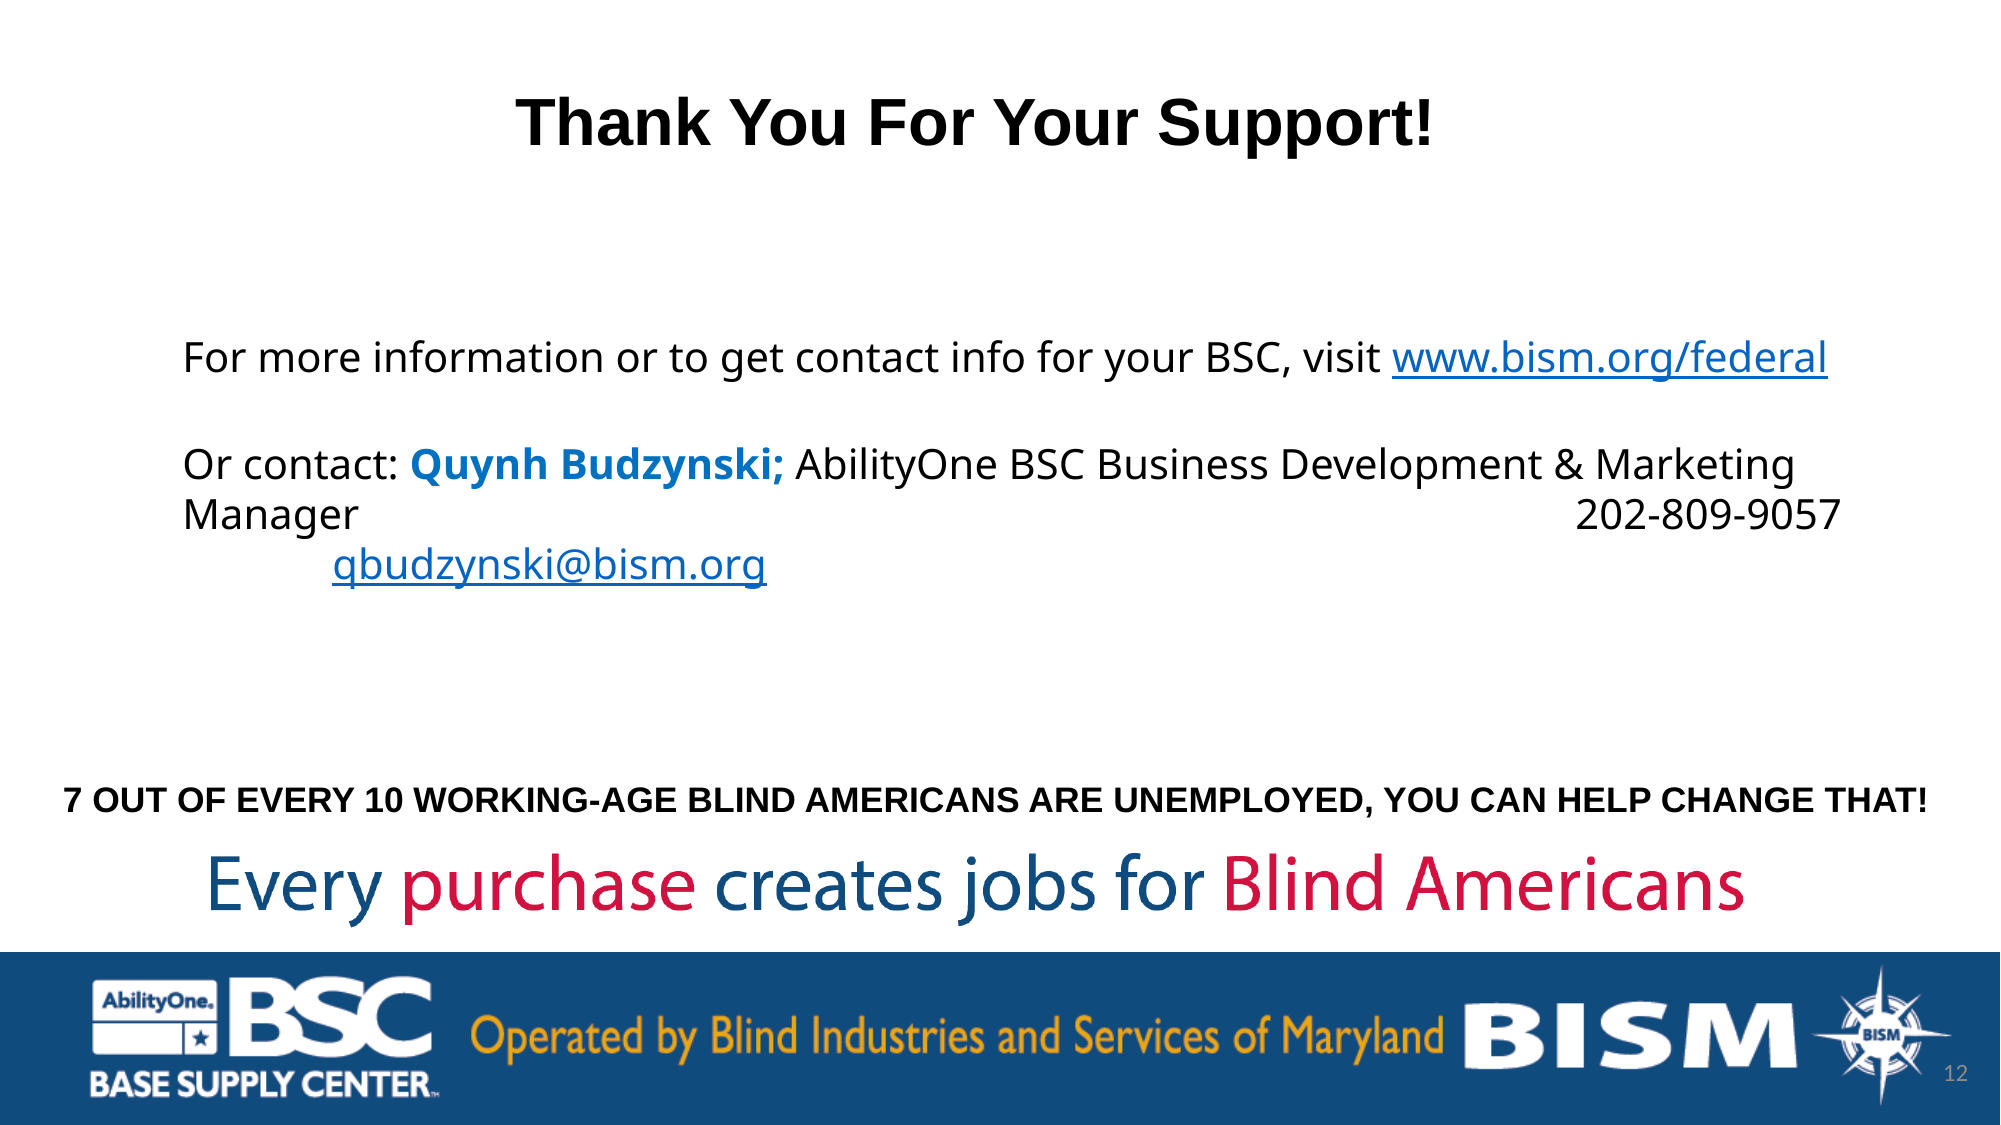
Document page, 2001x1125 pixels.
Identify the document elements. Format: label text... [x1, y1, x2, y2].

text_box For more information or to get contact info for your BSC, visit www.bism.org/federal Or contact: Quynh Budzynski; AbilityOne BSC Business Development & Marketing Manager 202-809-9057 qbudzynski@bism.org [167, 323, 1880, 652]
text_box Thank You For Your Support! [488, 40, 1463, 168]
picture [205, 843, 1746, 929]
text_box 7 OUT OF EVERY 10 WORKING-AGE Blind AMERICANS ARE uNEMPLOYED, you can help change that! [48, 769, 2000, 827]
picture [0, 952, 2000, 1125]
